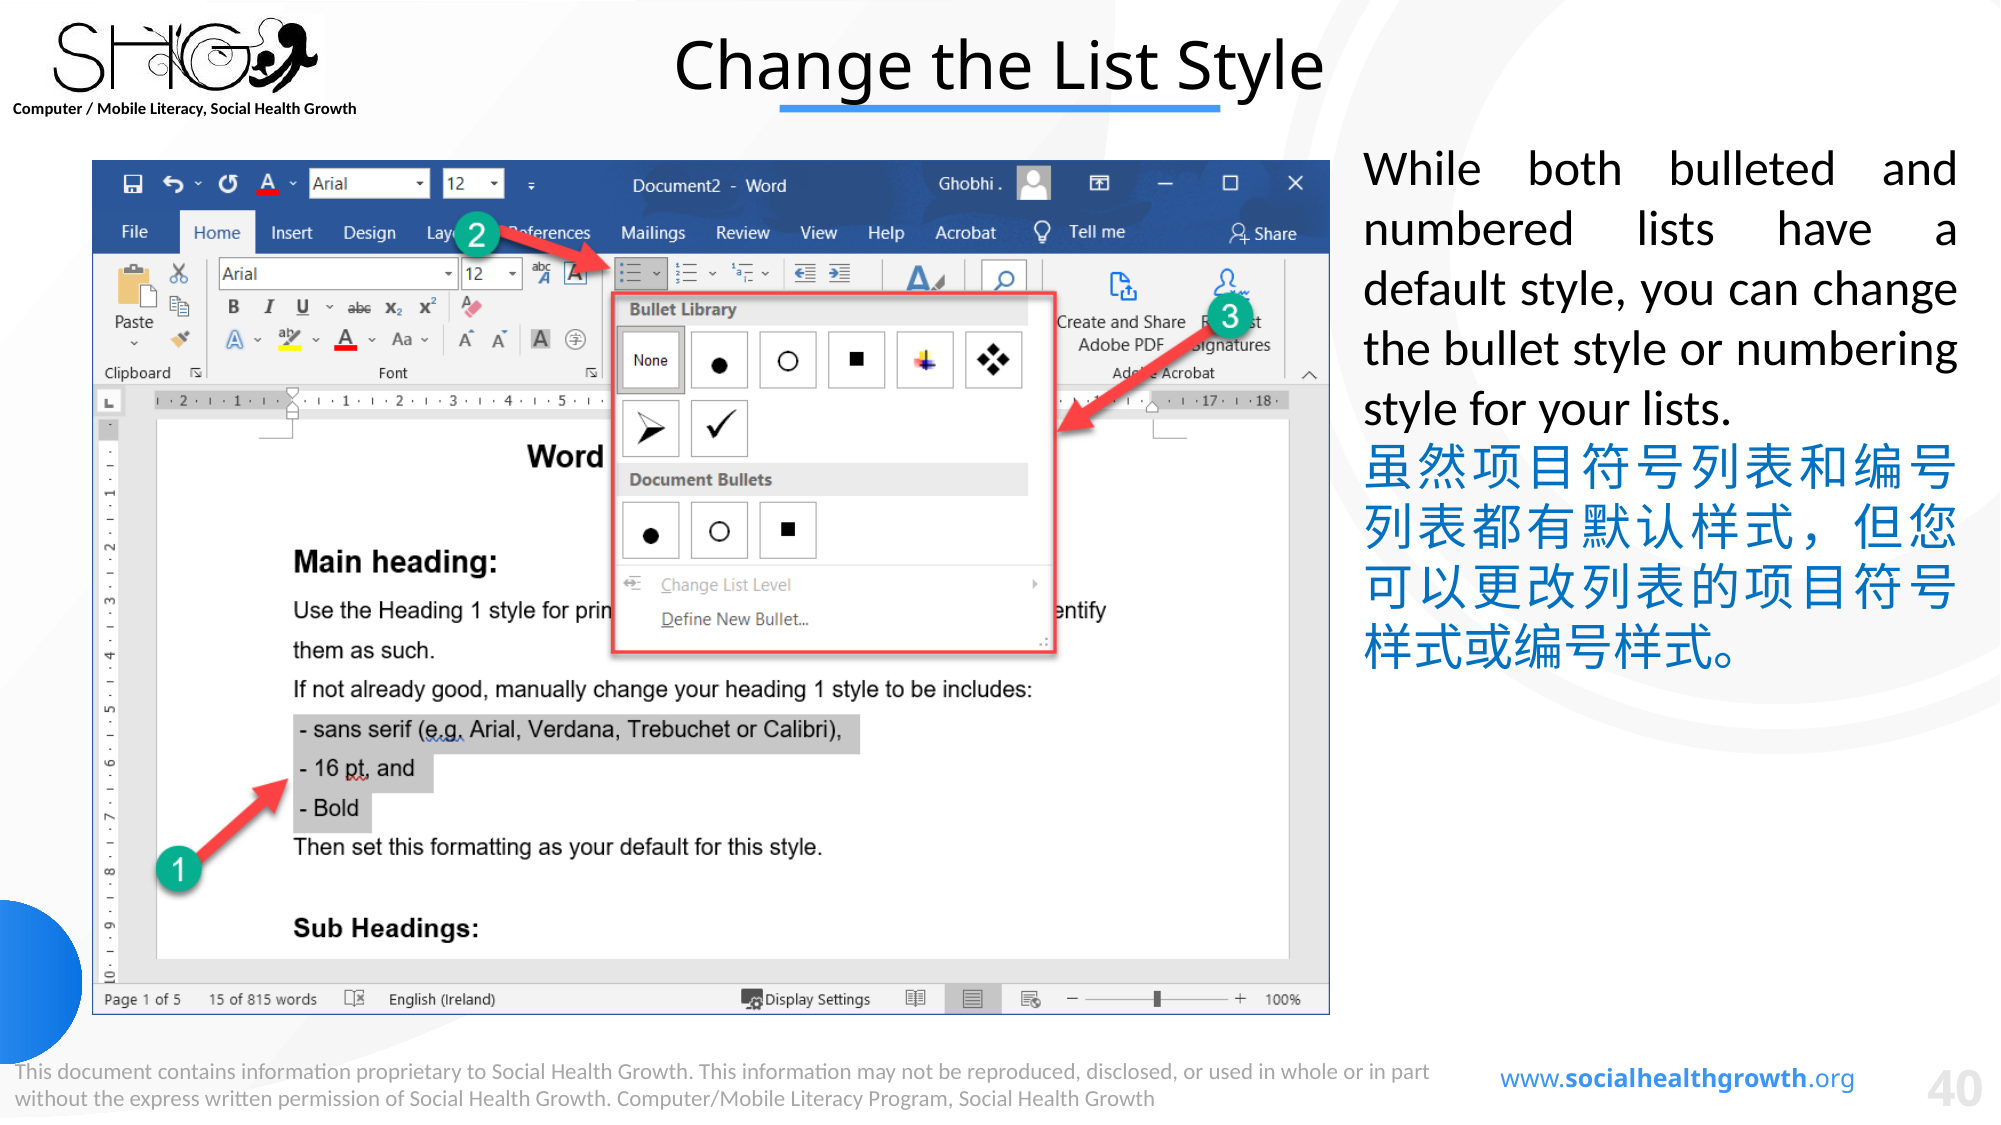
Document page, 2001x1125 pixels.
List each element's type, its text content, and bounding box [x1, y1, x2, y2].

picture [92, 160, 1330, 1015]
text_box While both bulleted and numbered lists have a default style, you can change the bullet style or numbering style for your lists. 虽然项目符号列表和编号列表都有默认样式，但您可以更改列表的项目符号样式或编号样式。 [1348, 128, 1974, 684]
text_box Change the List Style [0, 0, 2000, 111]
